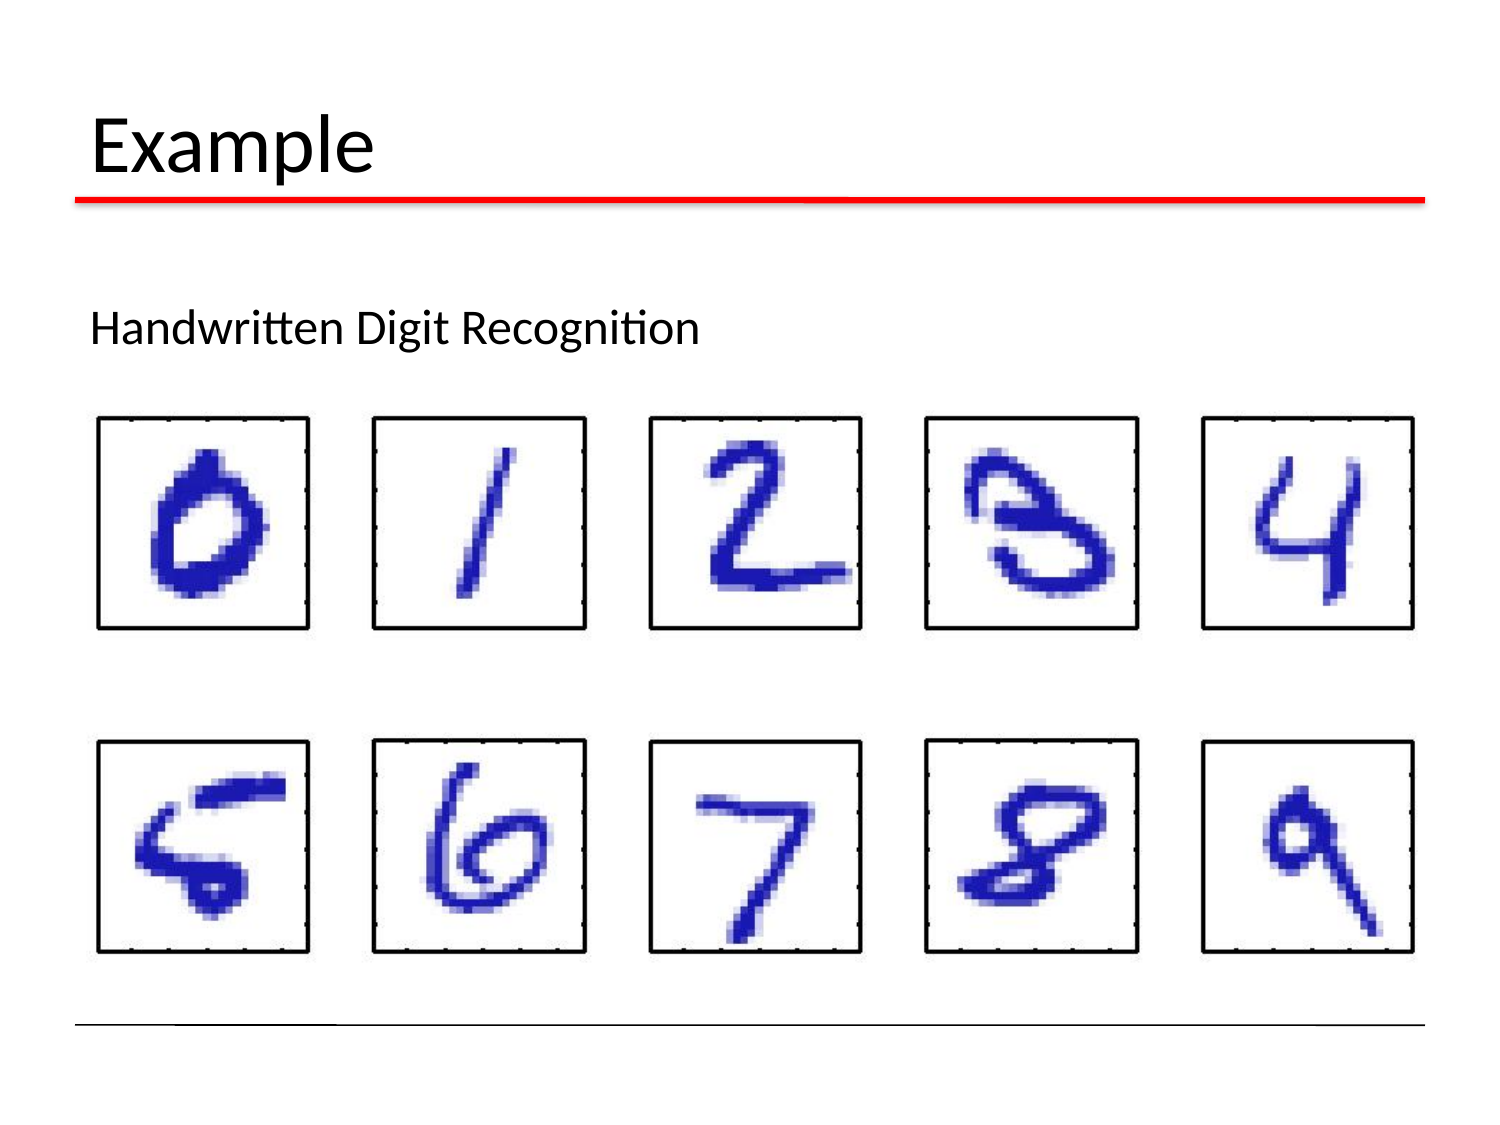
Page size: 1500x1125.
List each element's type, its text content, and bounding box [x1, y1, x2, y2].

title Example [75, 45, 1425, 233]
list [74, 399, 1438, 980]
text_box Handwritten Digit Recognition [75, 287, 725, 363]
